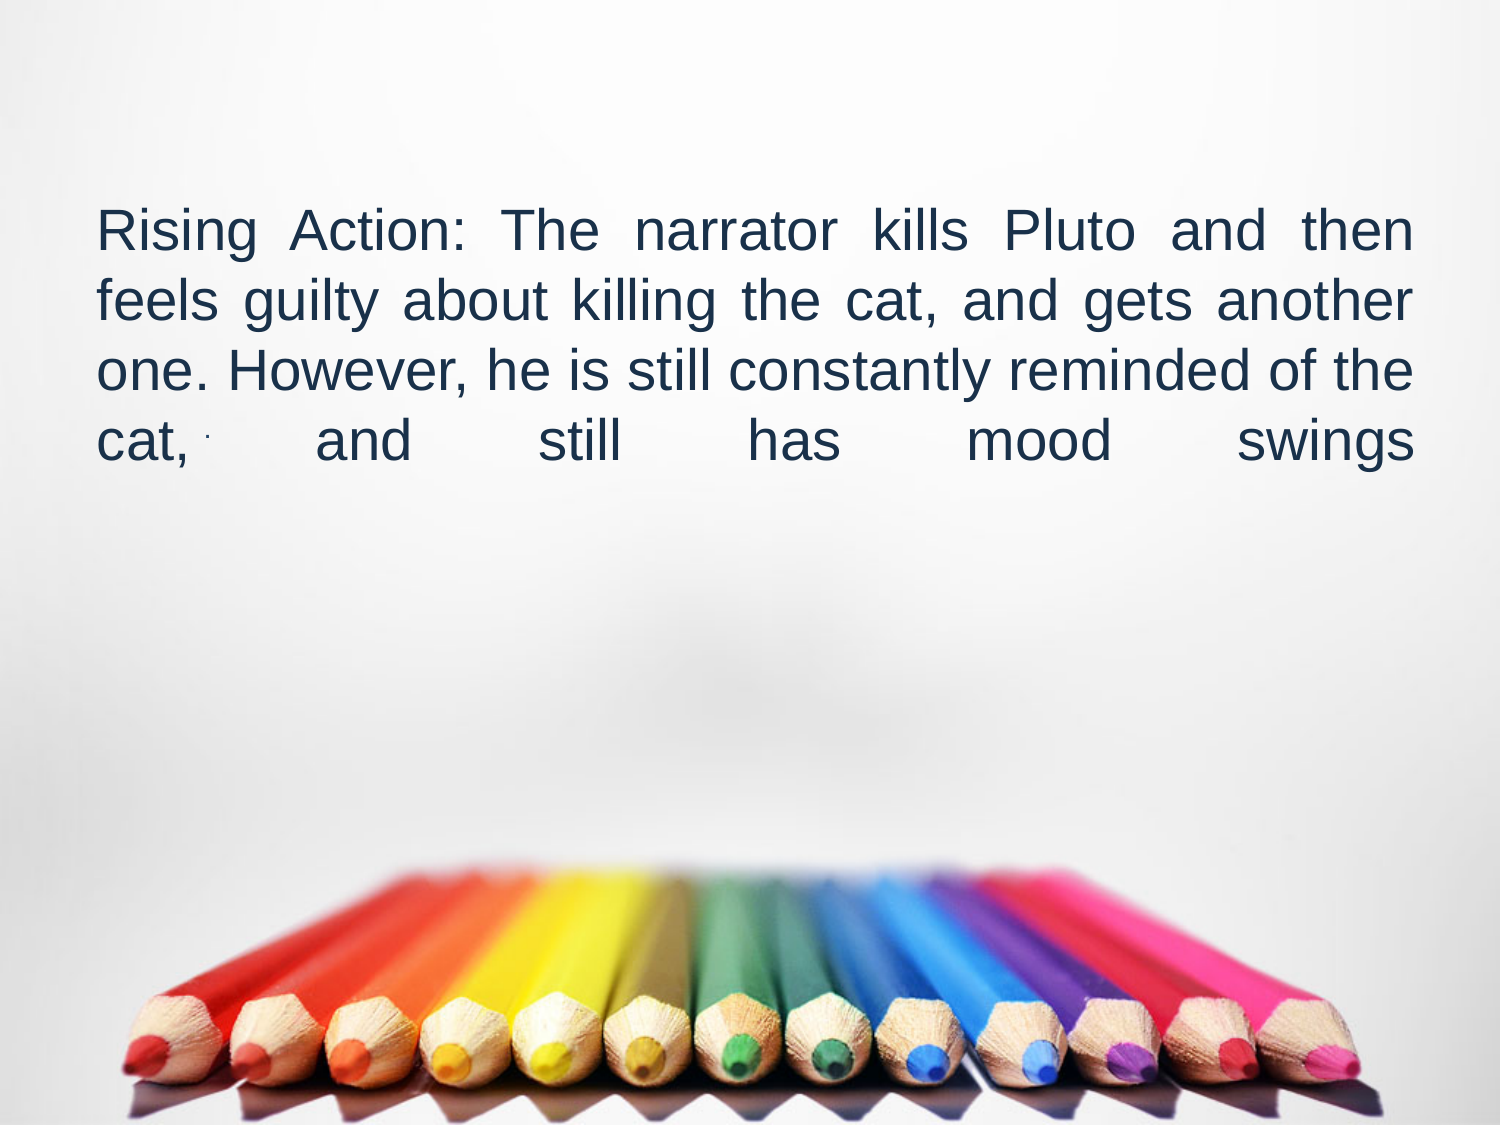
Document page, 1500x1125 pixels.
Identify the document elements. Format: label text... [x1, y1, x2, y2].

title Rising Action: The narrator kills Pluto and then feels guilty about killing the cat, and gets another one. However, he is still constantly reminded of the cat, and still has mood swings [81, 169, 1432, 635]
text_box [88, 208, 1436, 1083]
text_box . [188, 402, 1325, 452]
picture [0, 0, 1500, 1125]
